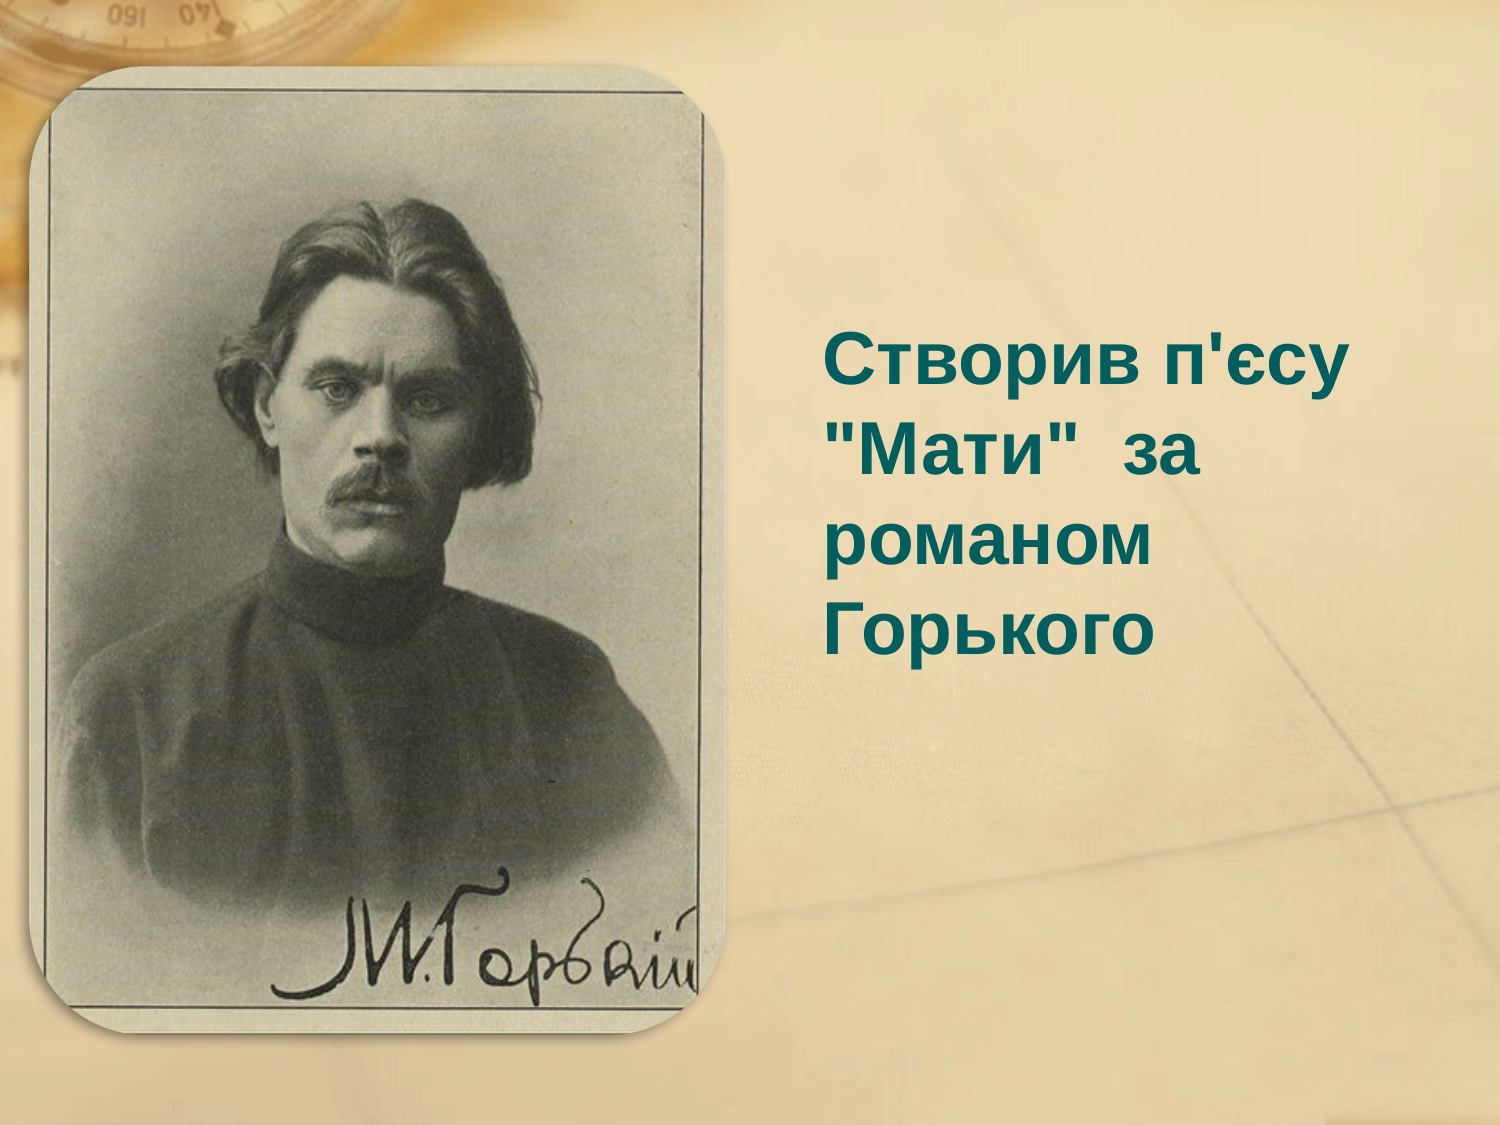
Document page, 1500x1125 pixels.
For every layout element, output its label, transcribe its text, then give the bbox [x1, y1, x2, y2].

picture [0, 0, 1500, 1125]
text_box Створив п'єсу "Мати" за романом Горького [807, 302, 1500, 678]
